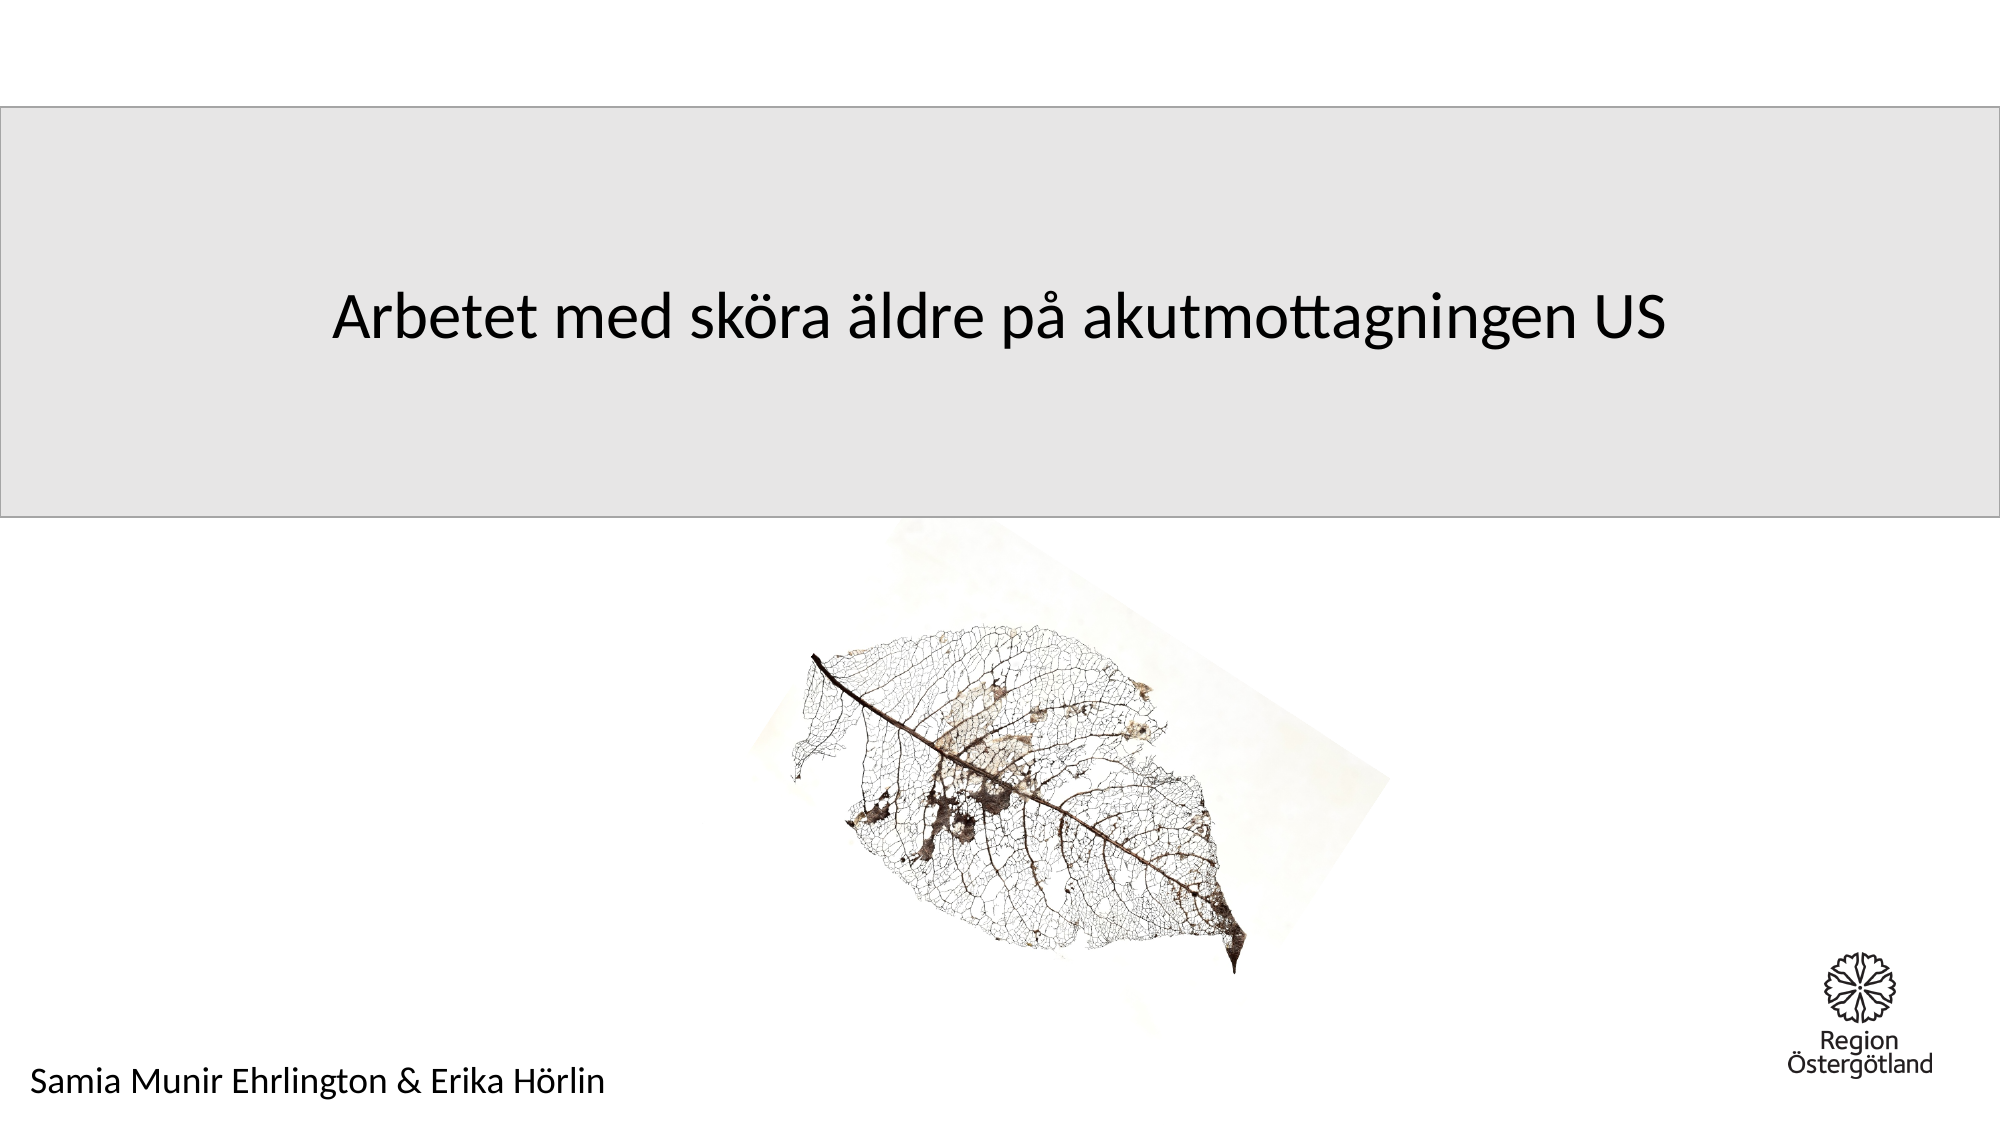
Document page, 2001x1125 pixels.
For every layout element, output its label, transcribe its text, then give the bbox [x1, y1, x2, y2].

picture [1788, 951, 1932, 1079]
text_box Samia Munir Ehrlington & Erika Hörlin [15, 1048, 1025, 1109]
text_box Arbetet med sköra äldre på akutmottagningen US [0, 106, 2000, 518]
picture [702, 518, 1389, 1124]
